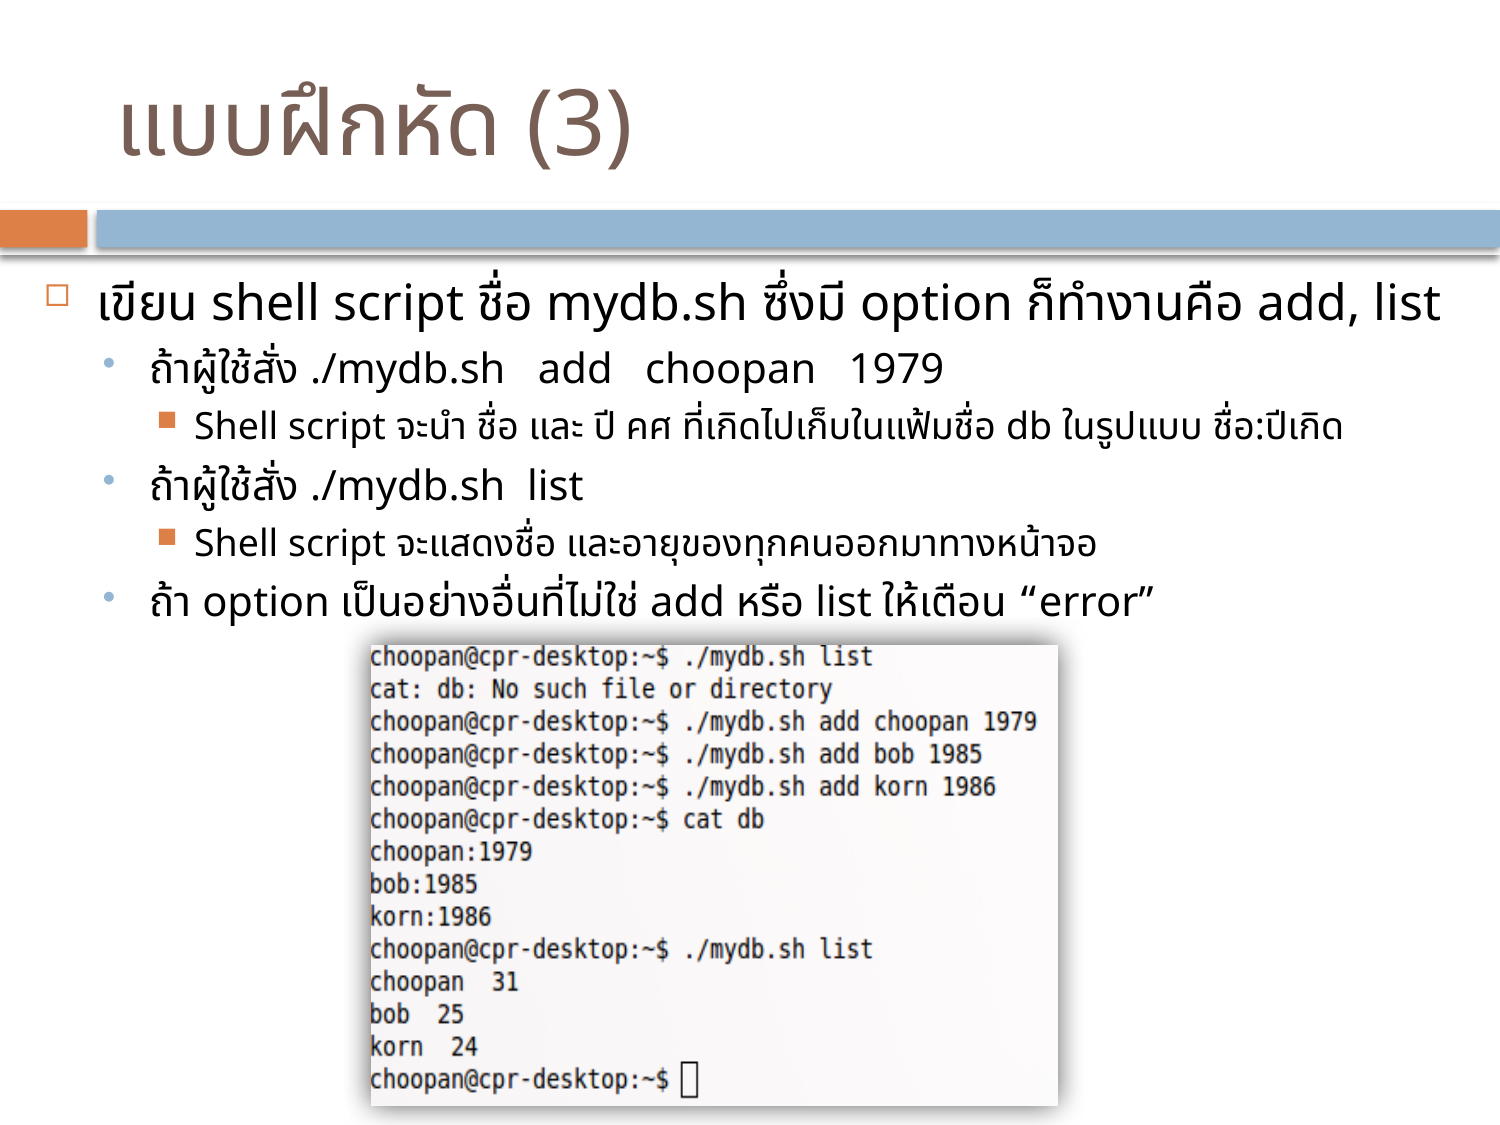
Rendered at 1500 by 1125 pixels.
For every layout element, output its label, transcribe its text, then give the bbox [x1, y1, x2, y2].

picture [371, 644, 1058, 1107]
title แบบฝึกหัด (3) [100, 37, 1438, 200]
list เขียน shell script ชื่อ mydb.sh ซึ่งมี option ก็ทำงานคือ add, list ถ้าผู้ใช้สั่ง ./mydb.sh add choopan 1979 Shell script จะนำ ชื่อ และ ปี คศ ที่เกิดไปเก็บในแฟ้มชื่อ db ในรูปแบบ ชื่อ:ปีเกิด ถ้าผู้ใช้สั่ง ./mydb.sh list Shell script จะแสดงชื่อ และอายุของทุกคนออกมาทางหน้าจอ ถ้า option เป็นอย่างอื่นที่ไม่ใช่ add หรือ list ให้เตือน “error” [29, 262, 1459, 1000]
